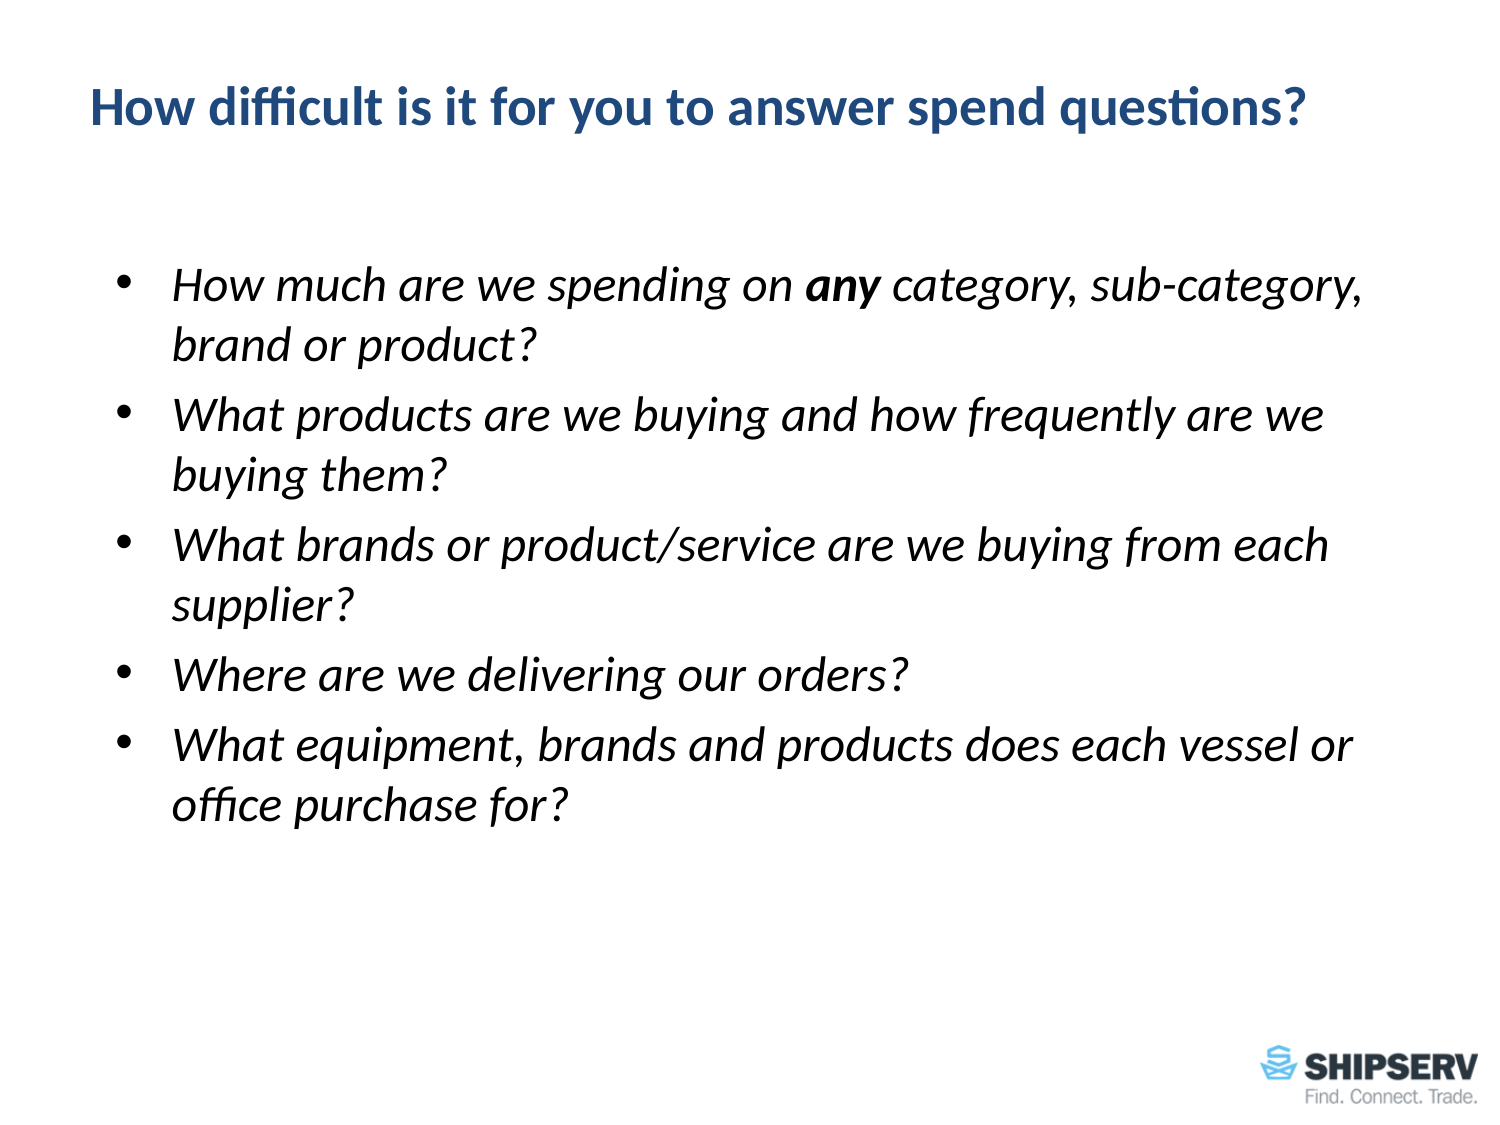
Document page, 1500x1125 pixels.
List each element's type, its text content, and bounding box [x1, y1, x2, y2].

title How difficult is it for you to answer spend questions? [75, 45, 1425, 161]
list How much are we spending on any category, sub-category, brand or product? What products are we buying and how frequently are we buying them? What brands or product/service are we buying from each supplier? Where are we delivering our orders? What equipment, brands and products does each vessel or office purchase for? [100, 243, 1451, 1053]
picture [1260, 1045, 1478, 1105]
